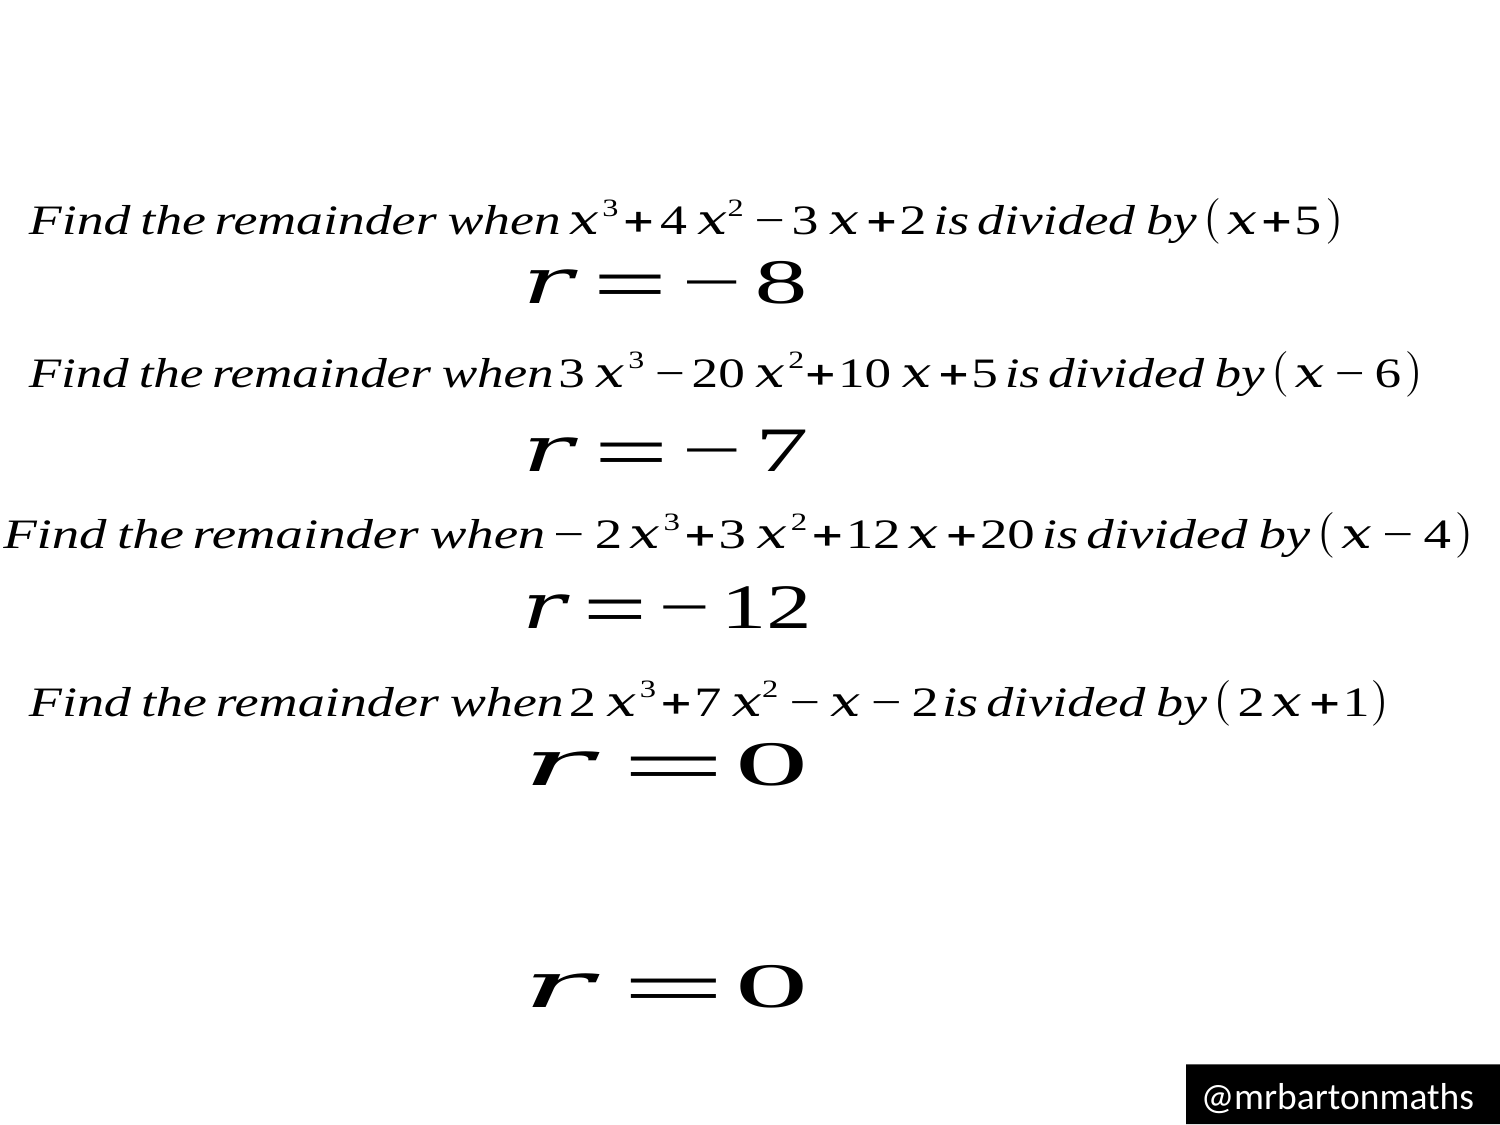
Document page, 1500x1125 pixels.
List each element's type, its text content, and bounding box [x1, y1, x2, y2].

text_box @mrbartonmaths [1186, 1064, 1500, 1125]
